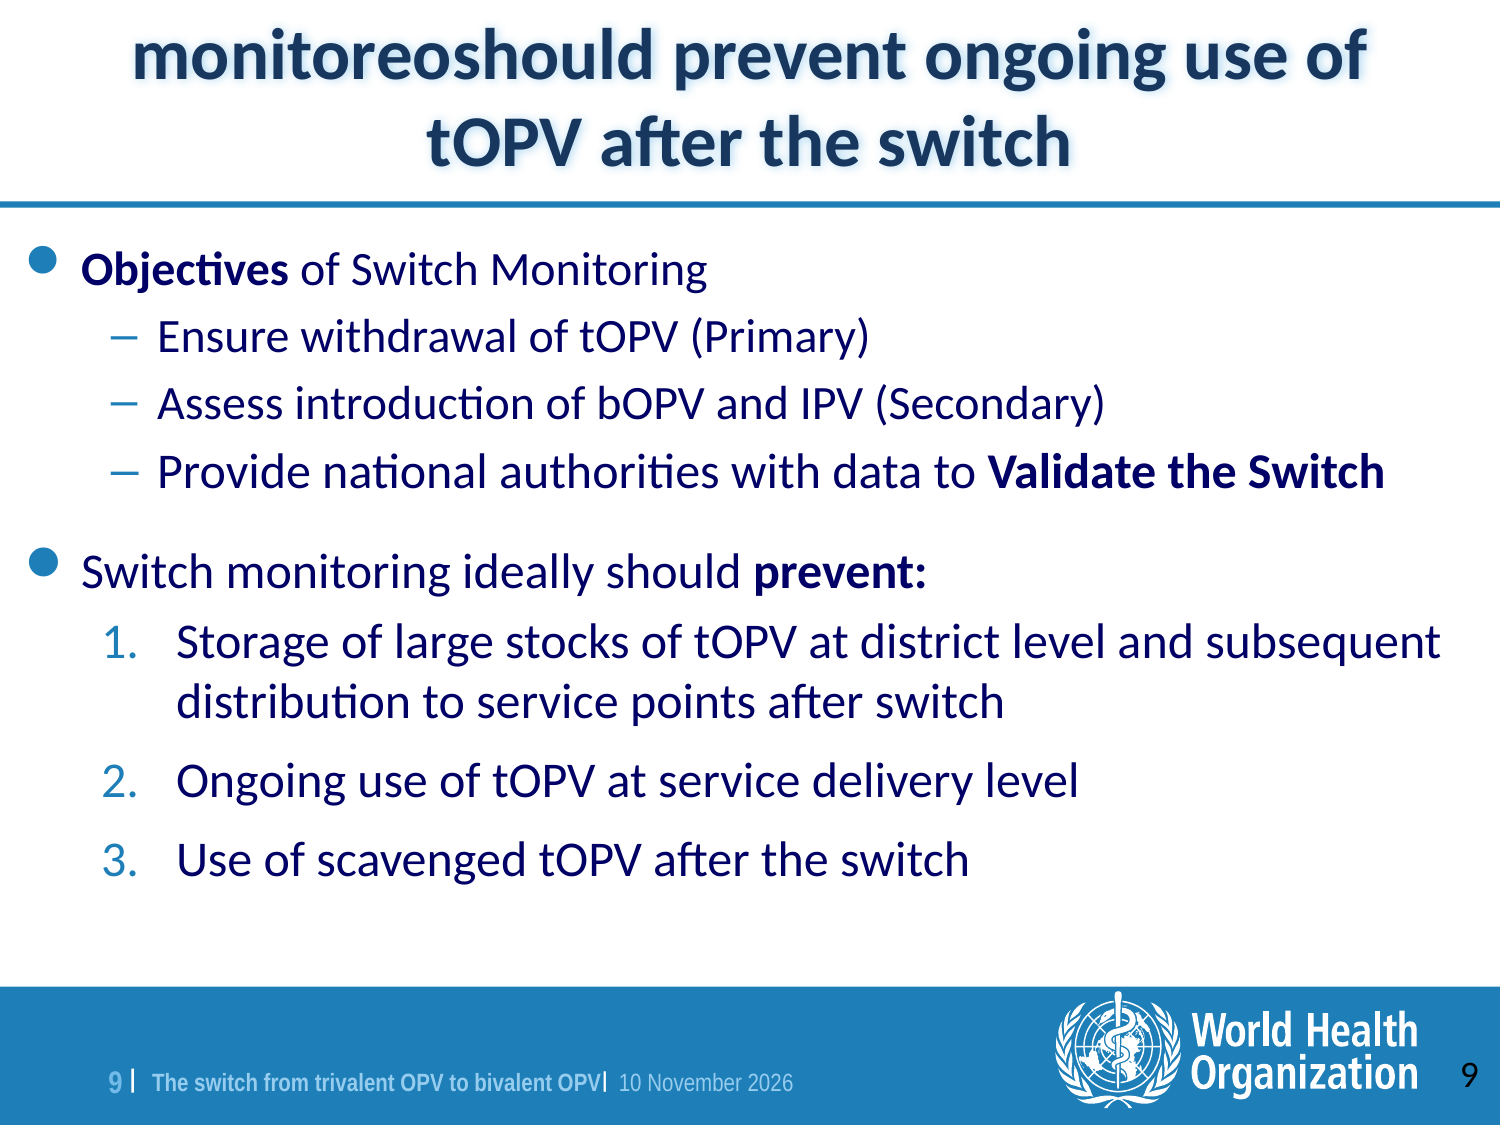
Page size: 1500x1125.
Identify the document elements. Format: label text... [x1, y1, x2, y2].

title monitoreoshould prevent ongoing use of tOPV after the switch [74, 0, 1426, 188]
list Objectives of Switch Monitoring Ensure withdrawal of tOPV (Primary) Assess introduction of bOPV and IPV (Secondary) Provide national authorities with data to Validate the Switch Switch monitoring ideally should prevent: Storage of large stocks of tOPV at district level and subsequent distribution to service points after switch Ongoing use of tOPV at service delivery level Use of scavenged tOPV after the switch [24, 237, 1475, 975]
slide_number 9 [1445, 1042, 1500, 1103]
